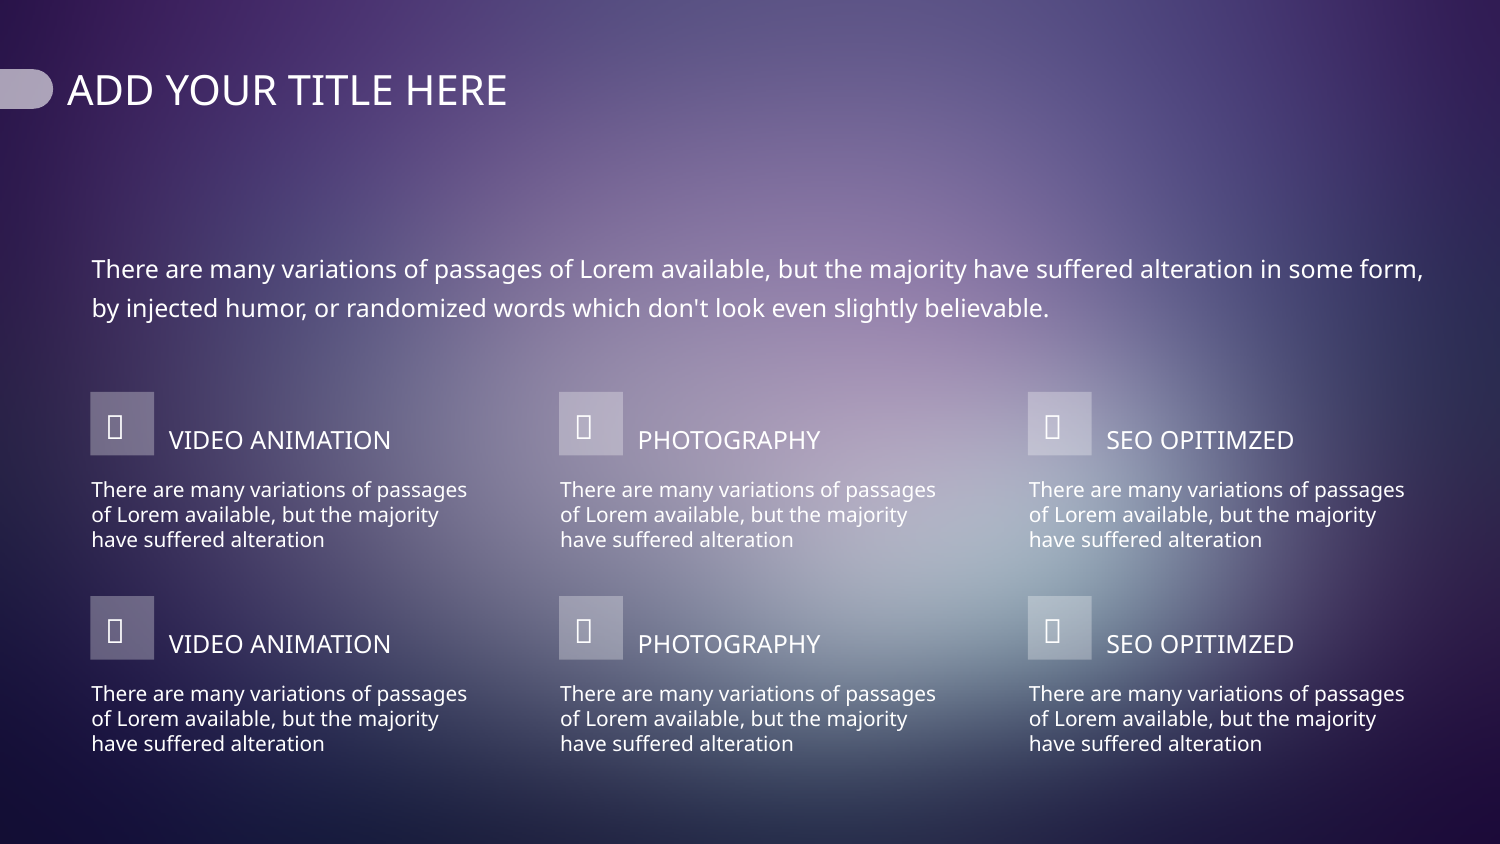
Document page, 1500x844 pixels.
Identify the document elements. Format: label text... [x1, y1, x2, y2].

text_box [1014, 391, 1434, 561]
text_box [1014, 595, 1434, 765]
text_box There are many variations of passages of Lorem available, but the majority have suffered alteration in some form, by injected humor, or randomized words which don't look even slightly believable. [76, 237, 1475, 331]
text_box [545, 595, 965, 765]
text_box [0, 69, 54, 109]
picture [0, 0, 1500, 844]
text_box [76, 391, 497, 561]
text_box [76, 595, 497, 765]
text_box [545, 391, 965, 561]
